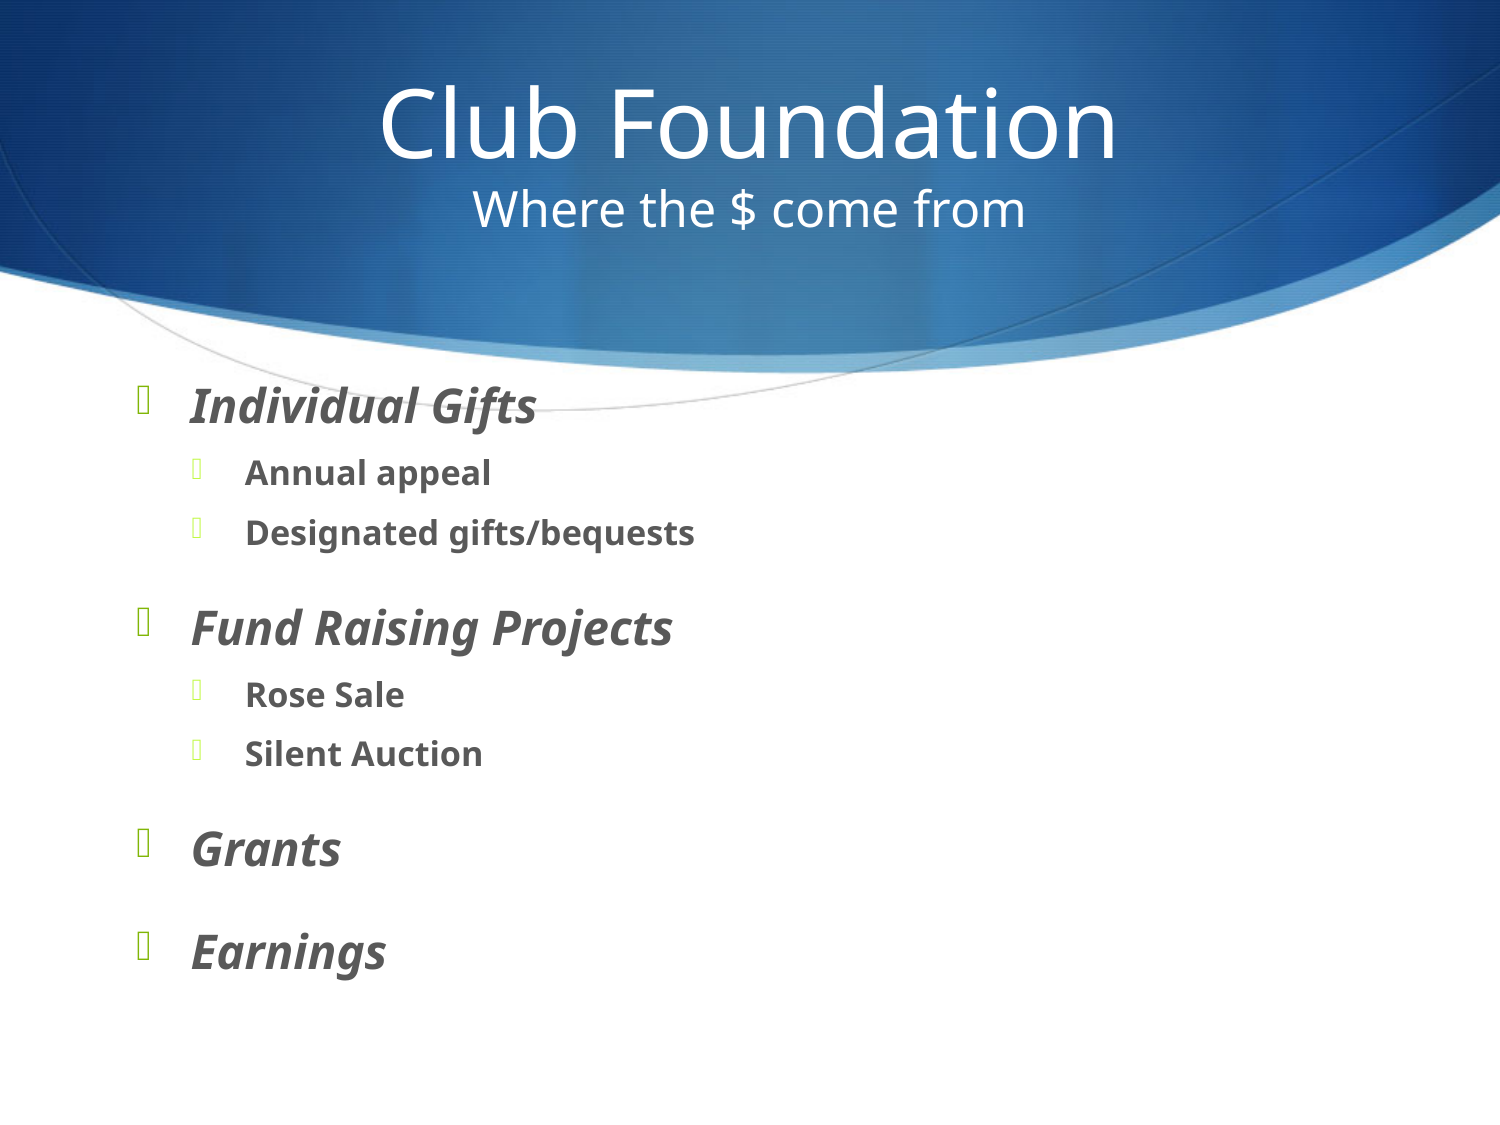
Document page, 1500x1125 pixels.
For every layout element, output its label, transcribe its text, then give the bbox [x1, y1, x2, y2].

list Individual Gifts Annual appeal Designated gifts/bequests Fund Raising Projects Rose Sale Silent Auction Grants Earnings [121, 357, 1379, 991]
title Club Foundation Where the $ come from [75, 56, 1425, 245]
picture [0, 0, 1500, 1125]
